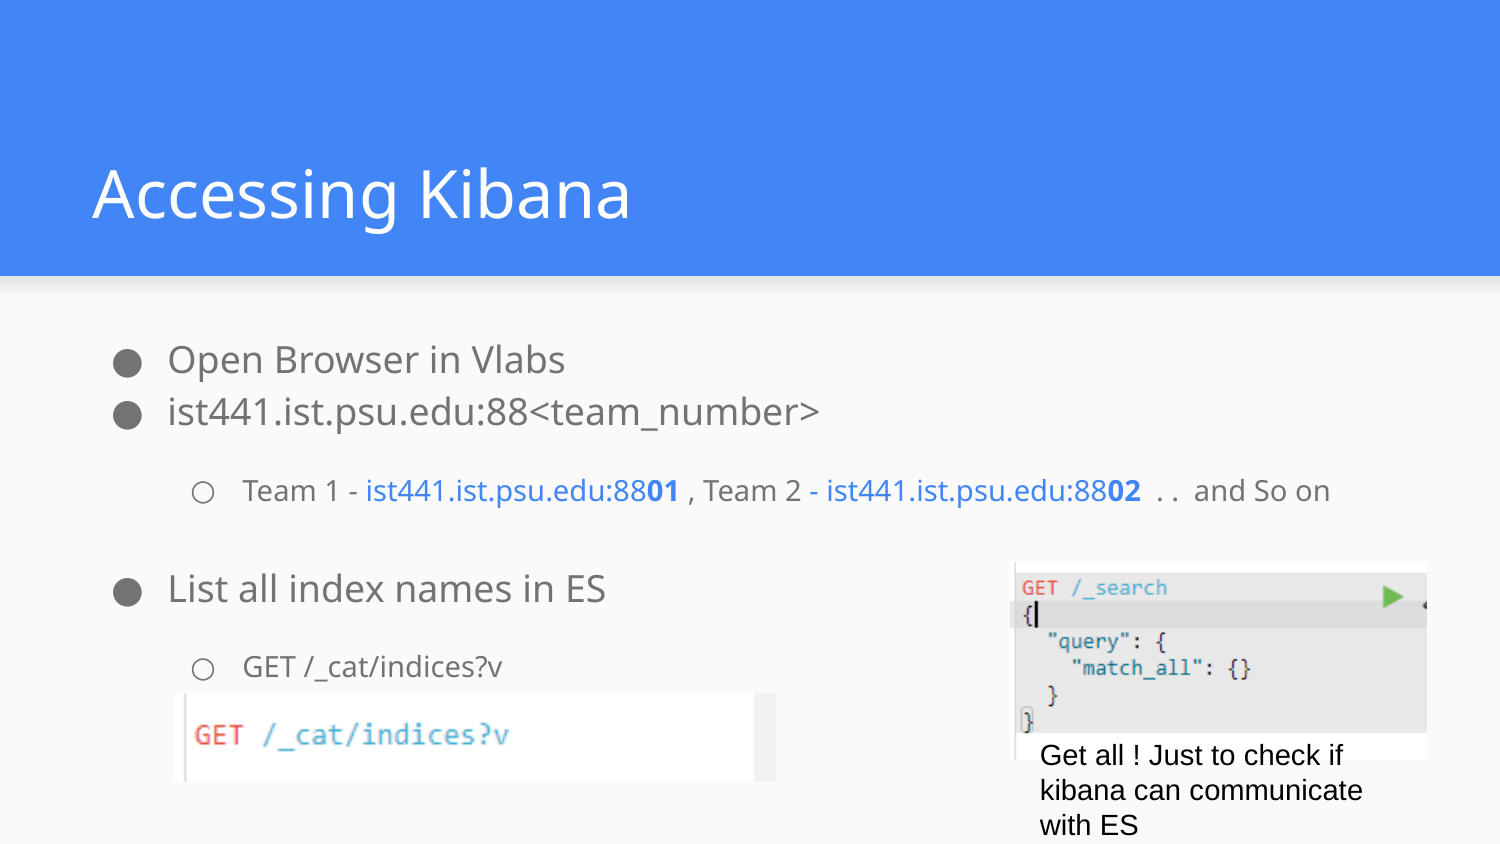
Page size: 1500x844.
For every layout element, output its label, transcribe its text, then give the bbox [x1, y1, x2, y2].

text_box Get all ! Just to check if kibana can communicate with ES [1025, 768, 1427, 844]
title Accessing Kibana [77, 121, 1427, 248]
picture [1010, 562, 1427, 760]
picture [174, 692, 776, 782]
list Open Browser in Vlabs ist441.ist.psu.edu:88<team_number> Team 1 - ist441.ist.psu.edu:8801 , Team 2 - ist441.ist.psu.edu:8802 . . and So on List all index names in ES GET /_cat/indices?v [77, 314, 1427, 760]
